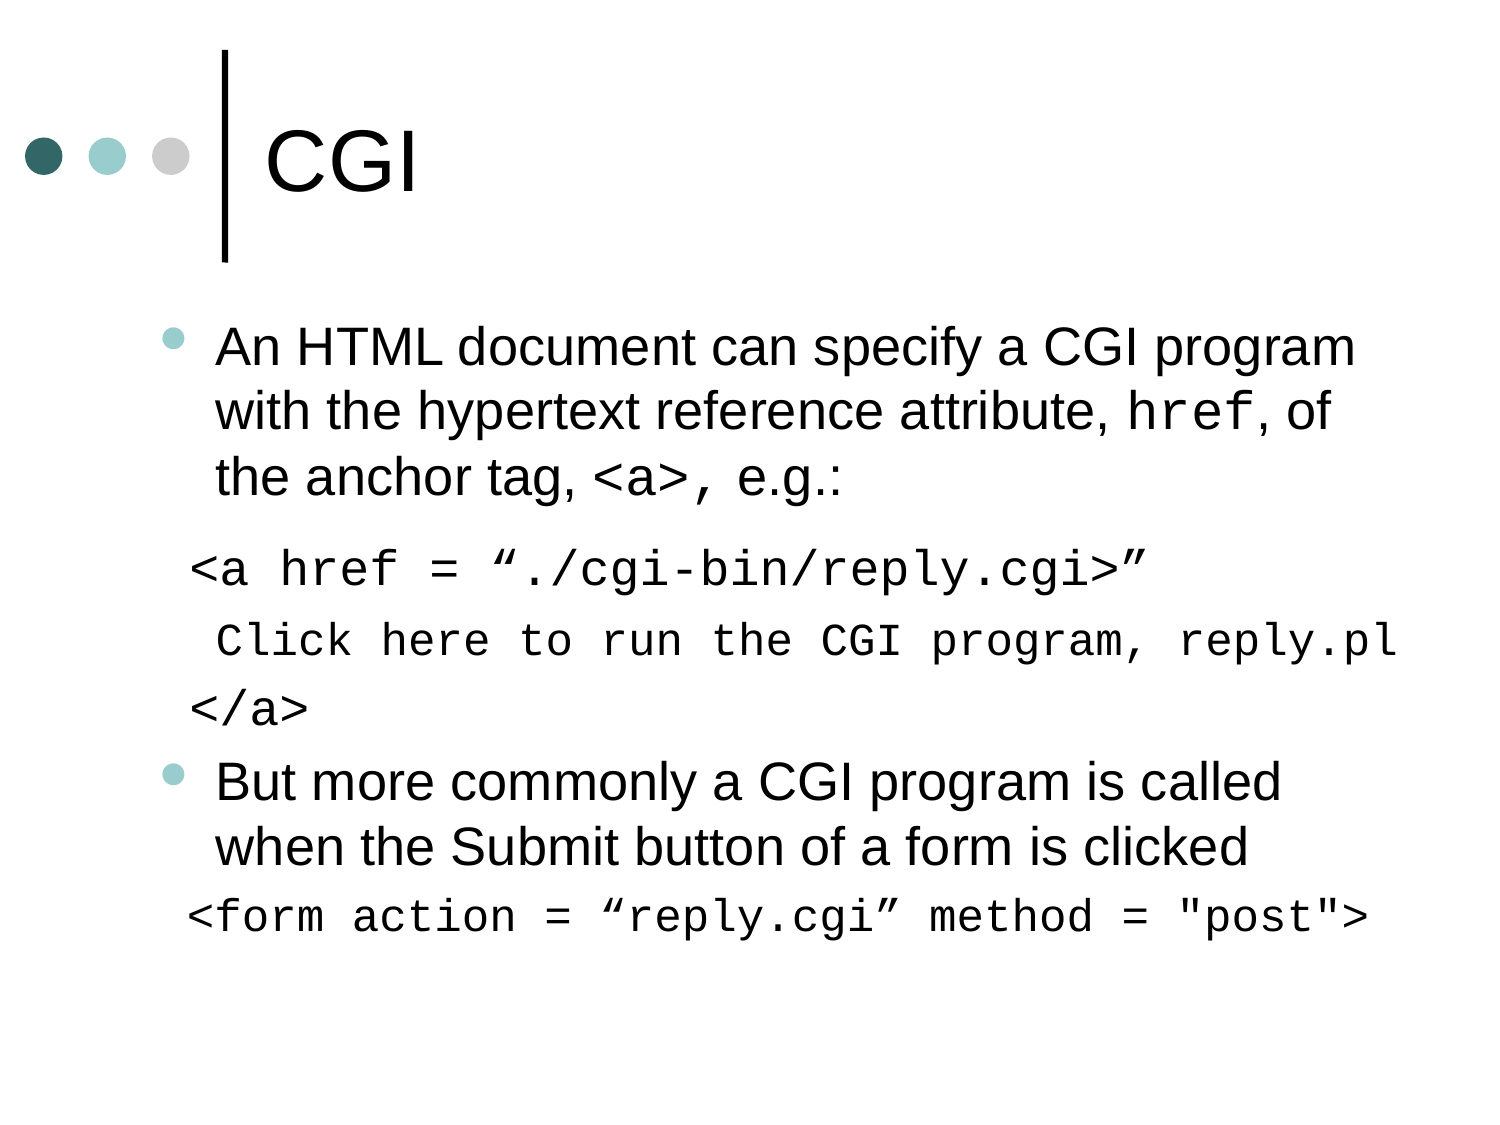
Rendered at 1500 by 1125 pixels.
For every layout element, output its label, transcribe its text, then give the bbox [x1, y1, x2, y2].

title CGI [249, 30, 1401, 282]
list An HTML document can specify a CGI program with the hypertext reference attribute, href, of the anchor tag, <a>, e.g.: <a href = “./cgi-bin/reply.cgi>” Click here to run the CGI program, reply.pl </a> But more commonly a CGI program is called when the Submit button of a form is clicked <form action = “reply.cgi” method = "post"> [144, 303, 1426, 988]
